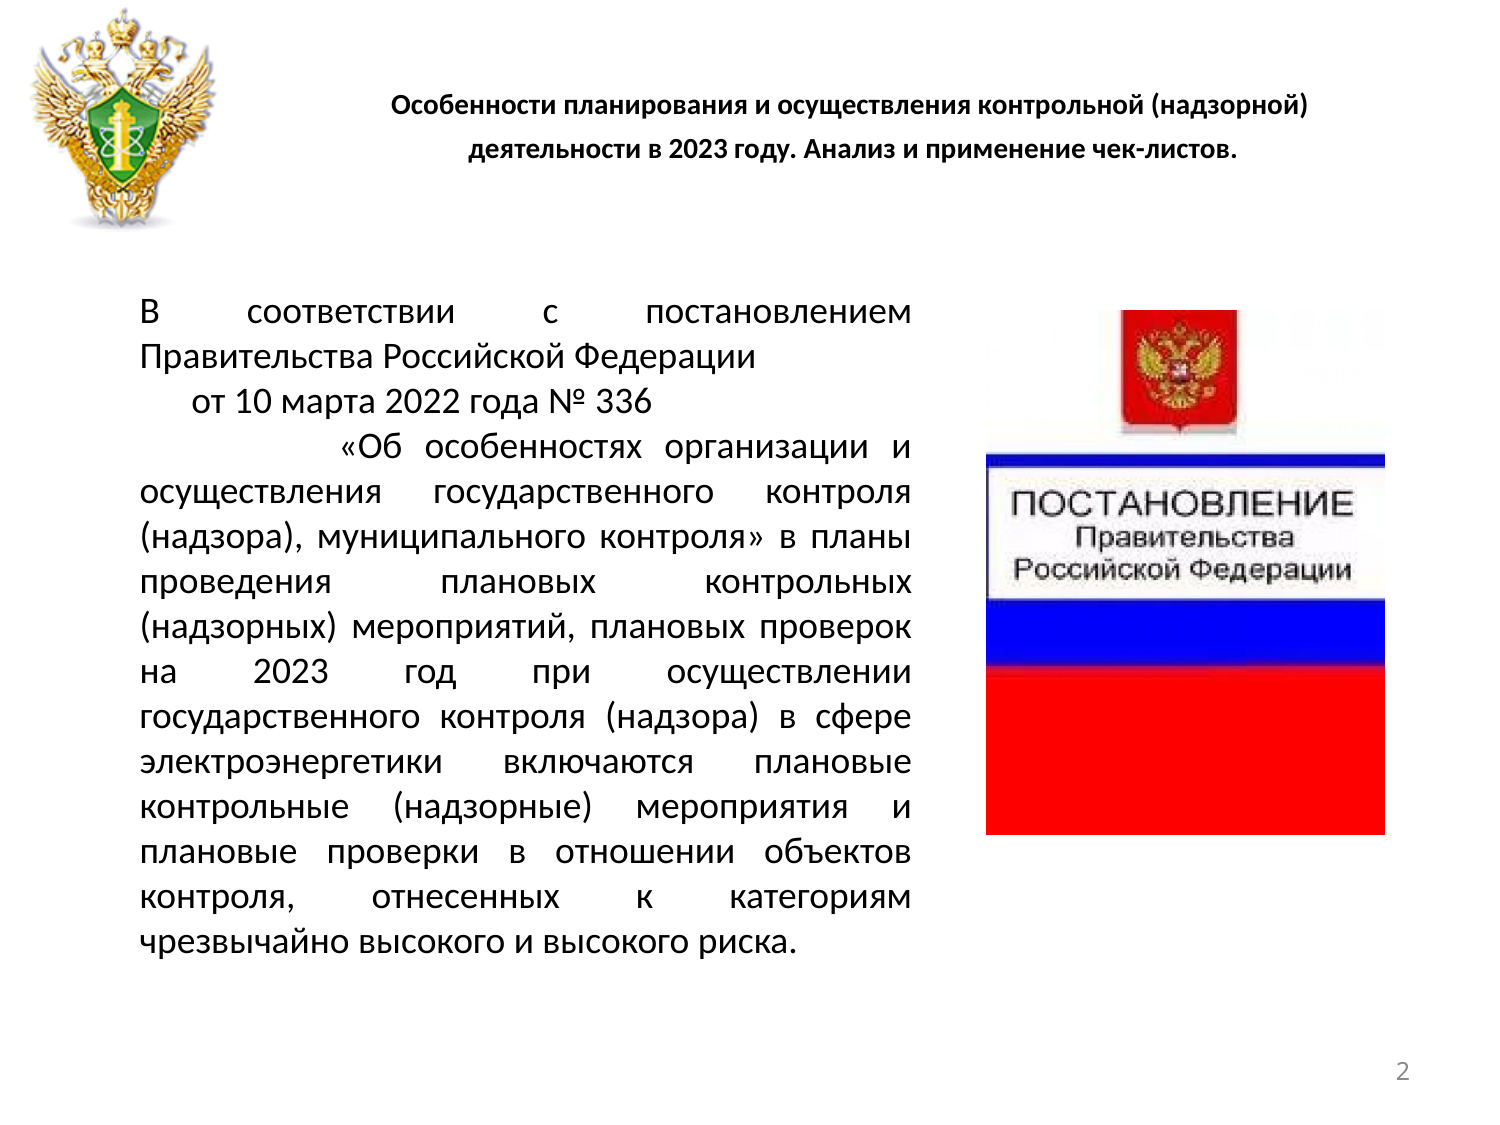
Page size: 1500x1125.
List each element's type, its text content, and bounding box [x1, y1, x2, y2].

text_box Особенности планирования и осуществления контрольной (надзорной) деятельности в 2023 году. Анализ и применение чек-листов. [260, 69, 1447, 172]
picture [985, 310, 1385, 835]
text_box В соответствии с постановлением Правительства Российской Федерации от 10 марта 2022 года № 336 «Об особенностях организации и осуществления государственного контроля (надзора), муниципального контроля» в планы проведения плановых контрольных (надзорных) мероприятий, плановых проверок на 2023 год при осуществлении государственного контроля (надзора) в сфере электроэнергетики включаются плановые контрольные (надзорные) мероприятия и плановые проверки в отношении объектов контроля, отнесенных к категориям чрезвычайно высокого и высокого риска. [124, 278, 928, 969]
picture [29, 7, 221, 232]
slide_number 2 [1074, 1042, 1425, 1103]
